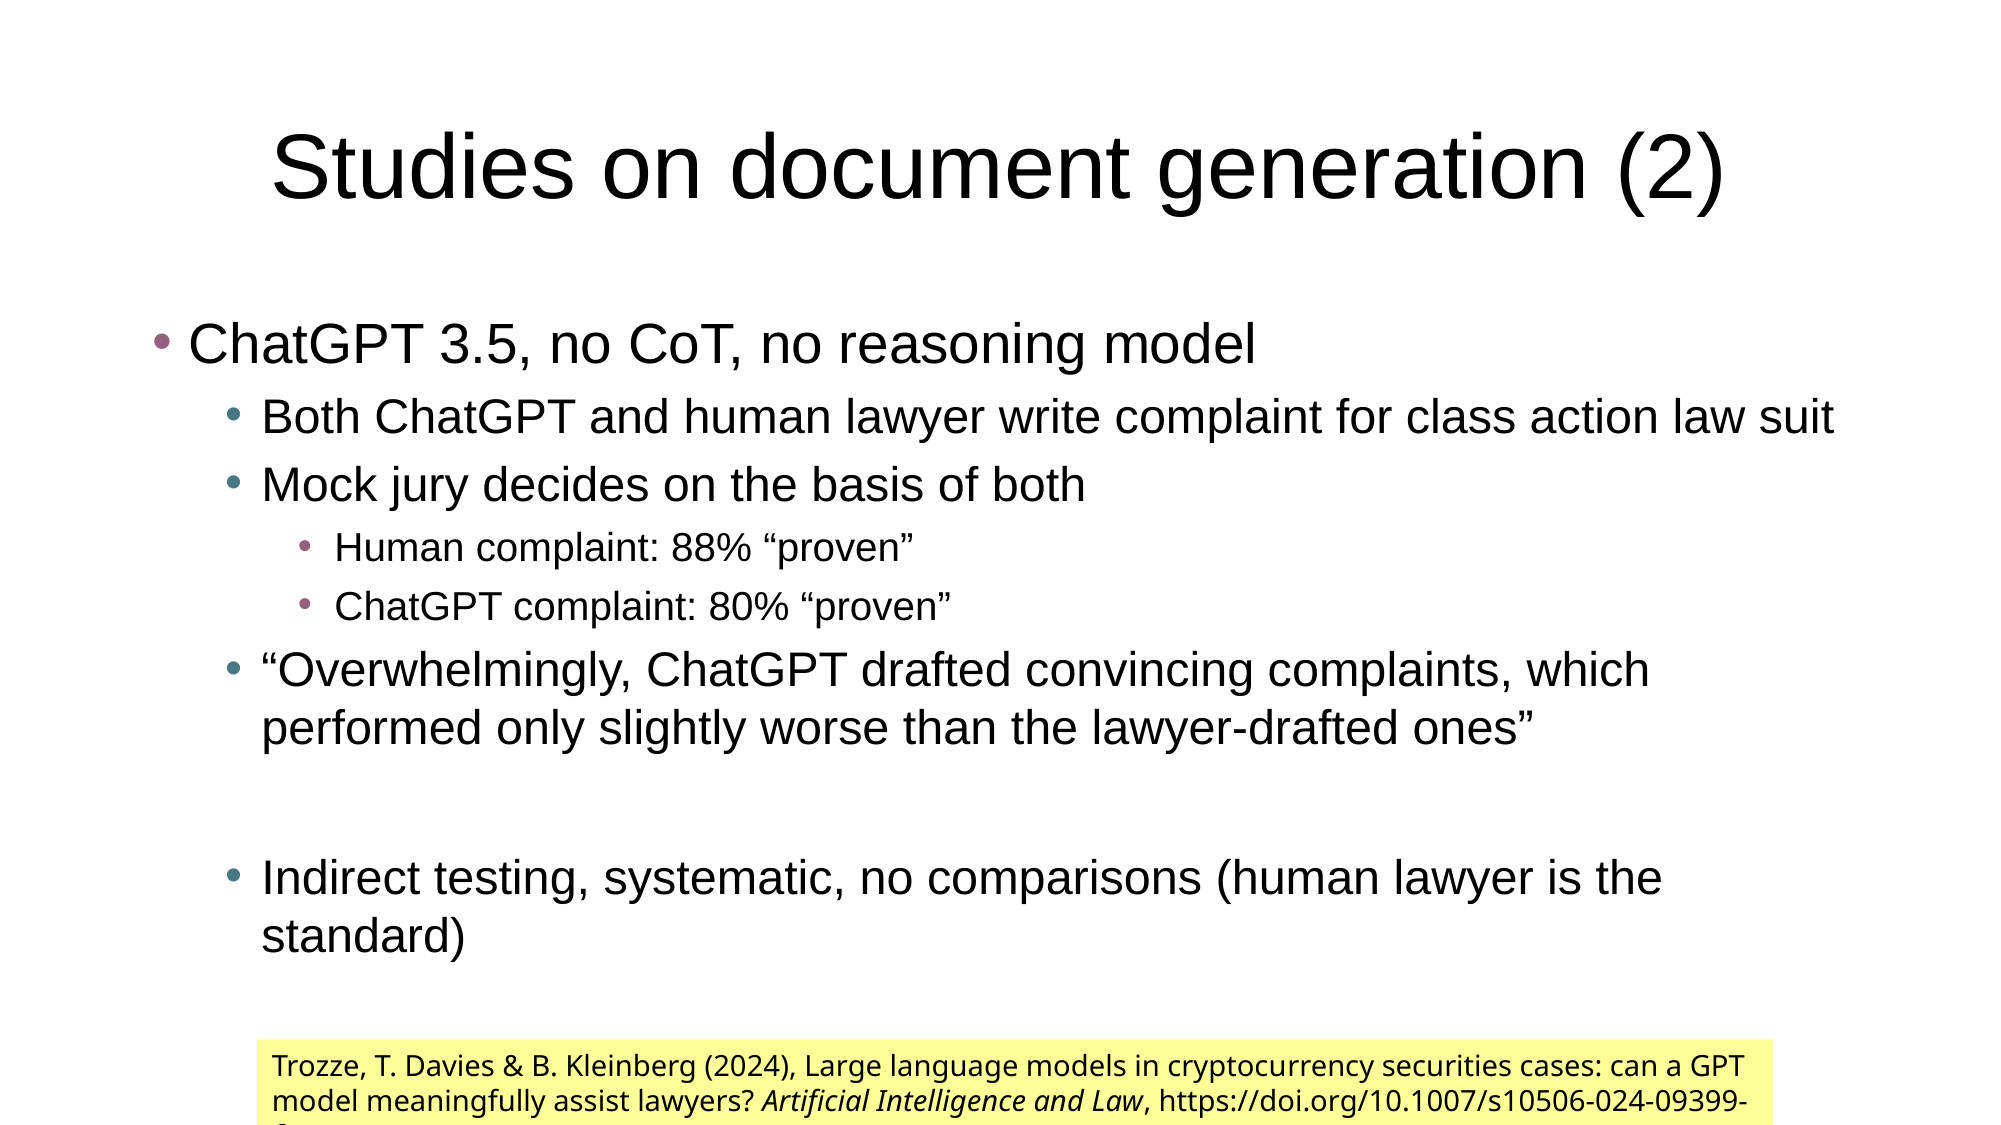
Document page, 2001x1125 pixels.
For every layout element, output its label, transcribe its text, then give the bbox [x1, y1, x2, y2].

text_box Trozze, T. Davies & B. Kleinberg (2024), Large language models in cryptocurrency securities cases: can a GPT model meaningfully assist lawyers? Artificial Intelligence and Law, https://doi.org/10.1007/s10506-024-09399-6. [257, 1039, 1774, 1125]
title Studies on document generation (2) [137, 59, 1863, 278]
list ChatGPT 3.5, no CoT, no reasoning model Both ChatGPT and human lawyer write complaint for class action law suit Mock jury decides on the basis of both Human complaint: 88% “proven” ChatGPT complaint: 80% “proven” “Overwhelmingly, ChatGPT drafted convincing complaints, which performed only slightly worse than the lawyer-drafted ones” Indirect testing, systematic, no comparisons (human lawyer is the standard) [137, 299, 1863, 1014]
